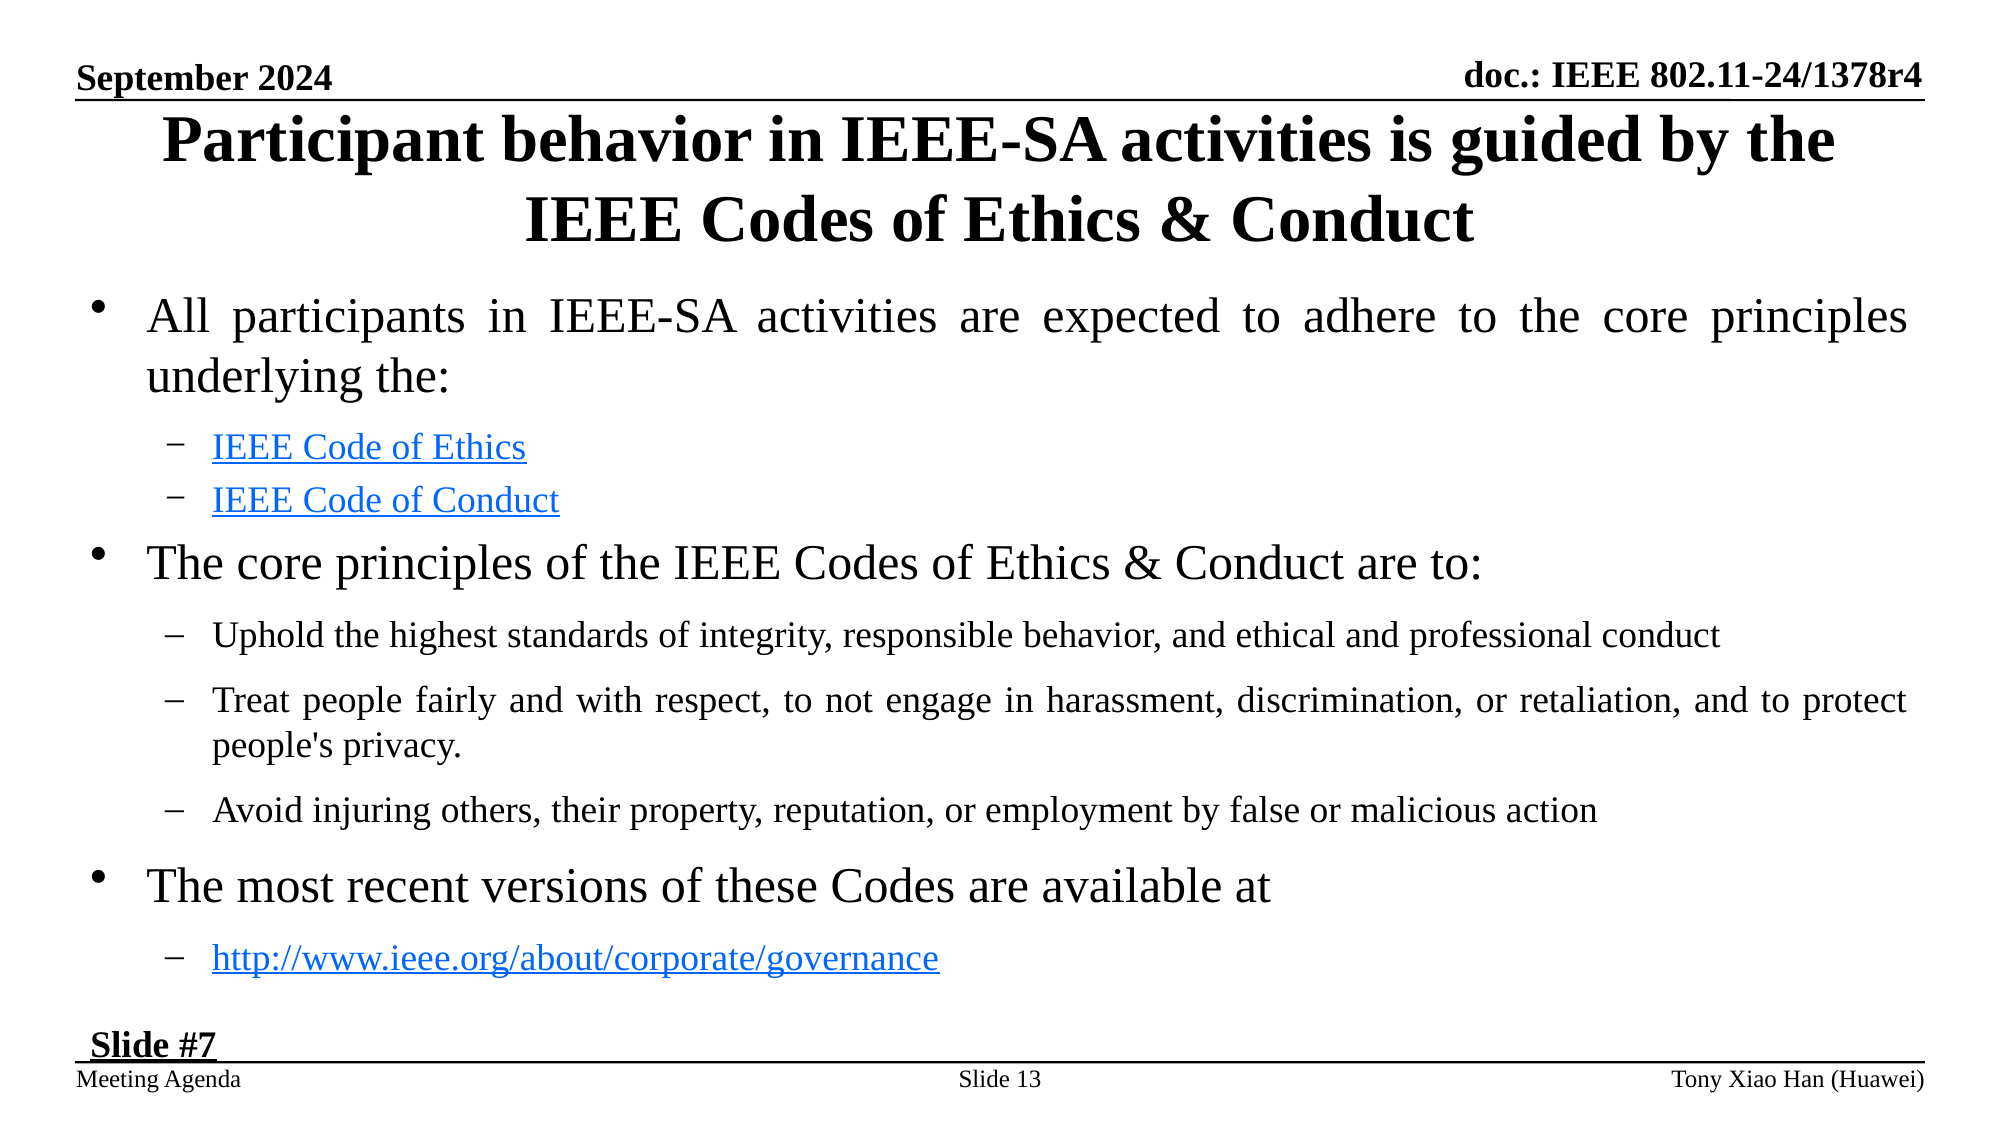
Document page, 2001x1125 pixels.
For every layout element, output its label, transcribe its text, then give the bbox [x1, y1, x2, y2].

list All participants in IEEE-SA activities are expected to adhere to the core principles underlying the: IEEE Code of Ethics IEEE Code of Conduct The core principles of the IEEE Codes of Ethics & Conduct are to: Uphold the highest standards of integrity, responsible behavior, and ethical and professional conduct Treat people fairly and with respect, to not engage in harassment, discrimination, or retaliation, and to protect people's privacy. Avoid injuring others, their property, reputation, or employment by false or malicious action The most recent versions of these Codes are available at http://www.ieee.org/about/corporate/governance [75, 275, 1925, 1038]
text_box Slide #7 [75, 1012, 232, 1073]
text_box Participant behavior in IEEE-SA activities is guided by the IEEE Codes of Ethics & Conduct [75, 87, 1925, 263]
